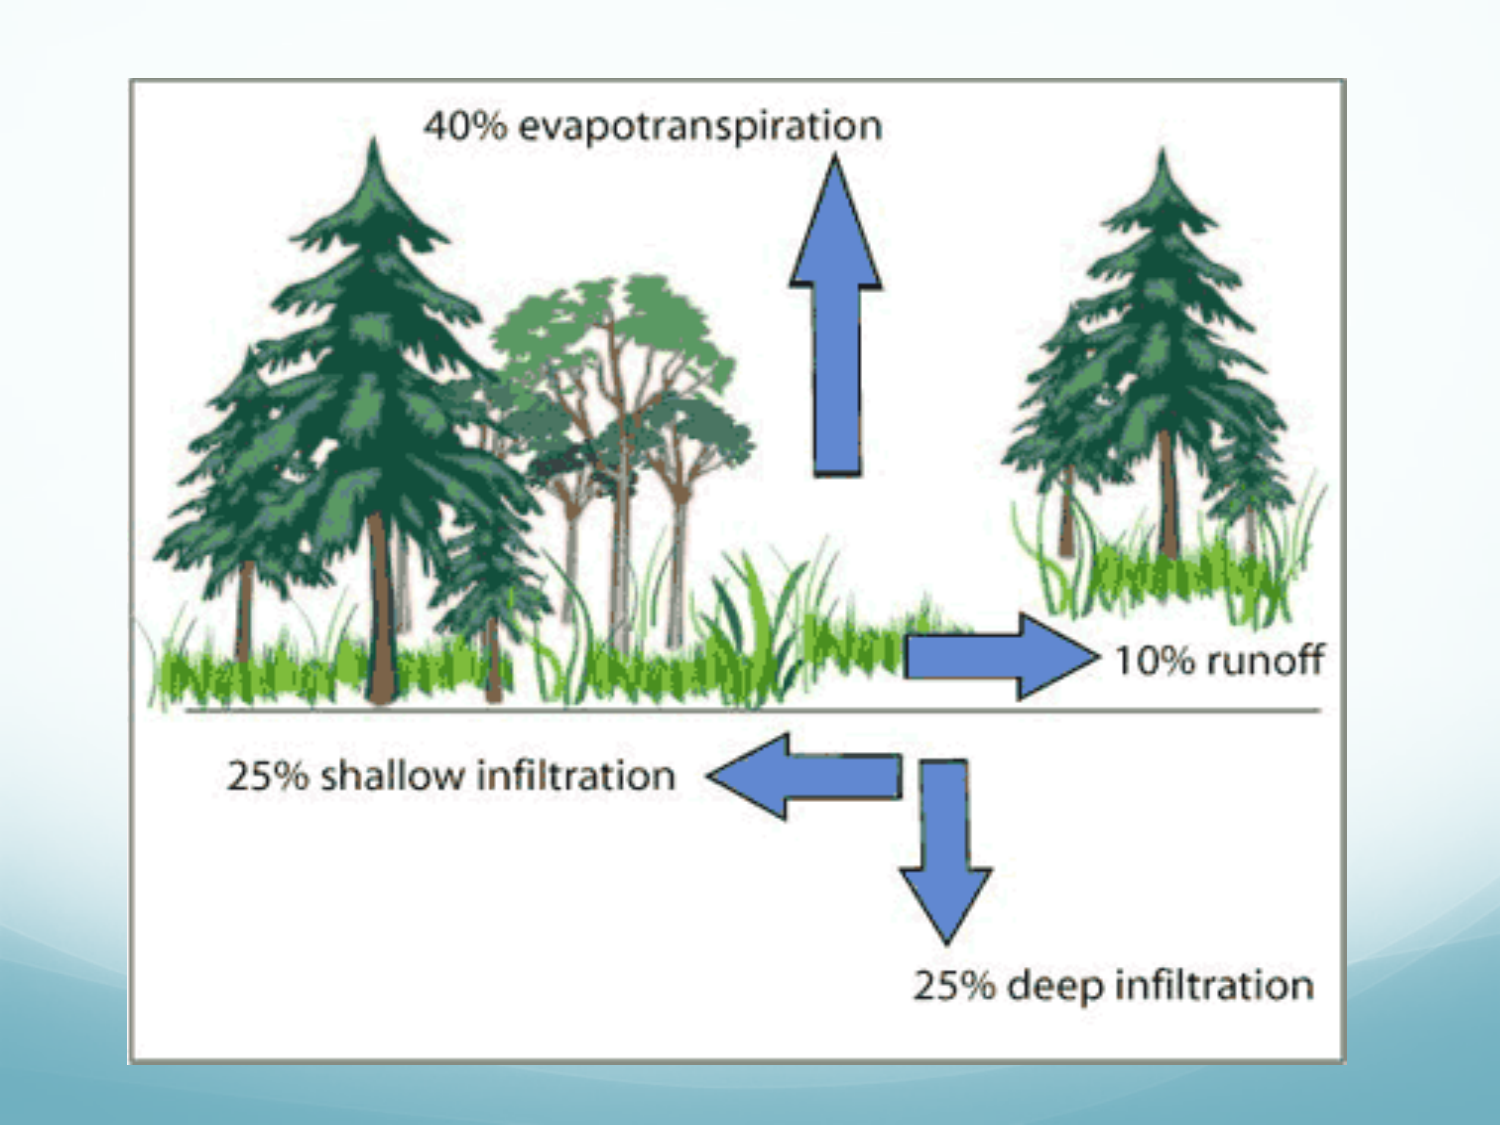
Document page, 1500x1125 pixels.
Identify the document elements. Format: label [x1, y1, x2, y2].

picture [126, 78, 1348, 1066]
